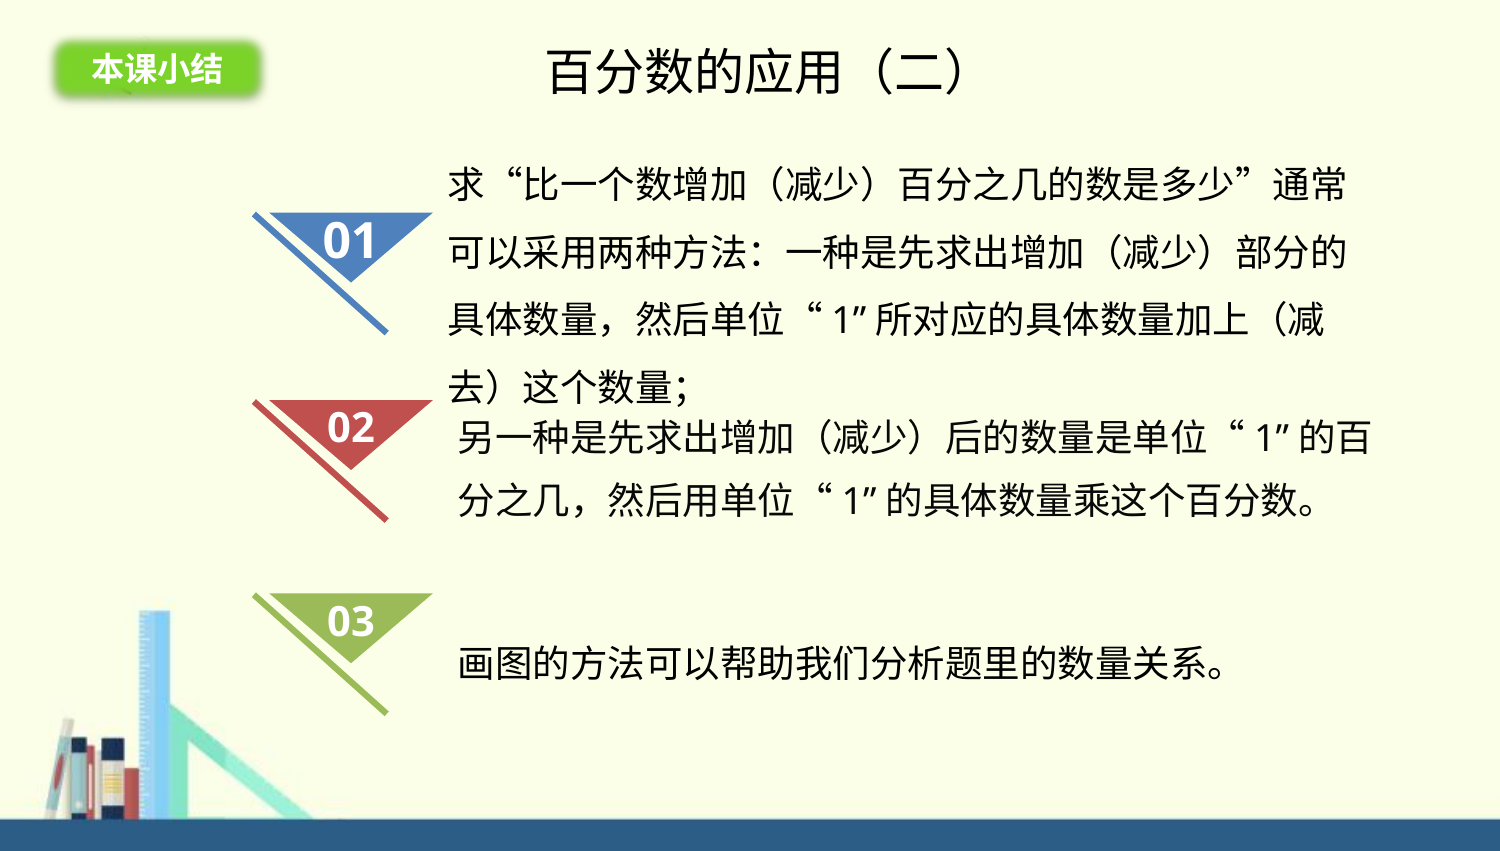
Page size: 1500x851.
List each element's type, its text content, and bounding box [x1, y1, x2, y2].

picture [0, 0, 1500, 851]
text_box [253, 212, 433, 334]
text_box 求“比一个数增加（减少）百分之几的数是多少”通常可以采用两种方法：一种是先求出增加（减少）部分的具体数量，然后单位“1”所对应的具体数量加上（减去）这个数量； [432, 199, 1397, 348]
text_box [253, 400, 433, 521]
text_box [253, 593, 433, 715]
text_box 本课小结 [65, 51, 251, 87]
text_box 另一种是先求出增加（减少）后的数量是单位“1”的百分之几，然后用单位“1”的具体数量乘这个百分数。 [442, 400, 1397, 519]
text_box 画图的方法可以帮助我们分析题里的数量关系。 [442, 594, 1375, 713]
text_box 百分数的应用（二） [529, 33, 1010, 168]
